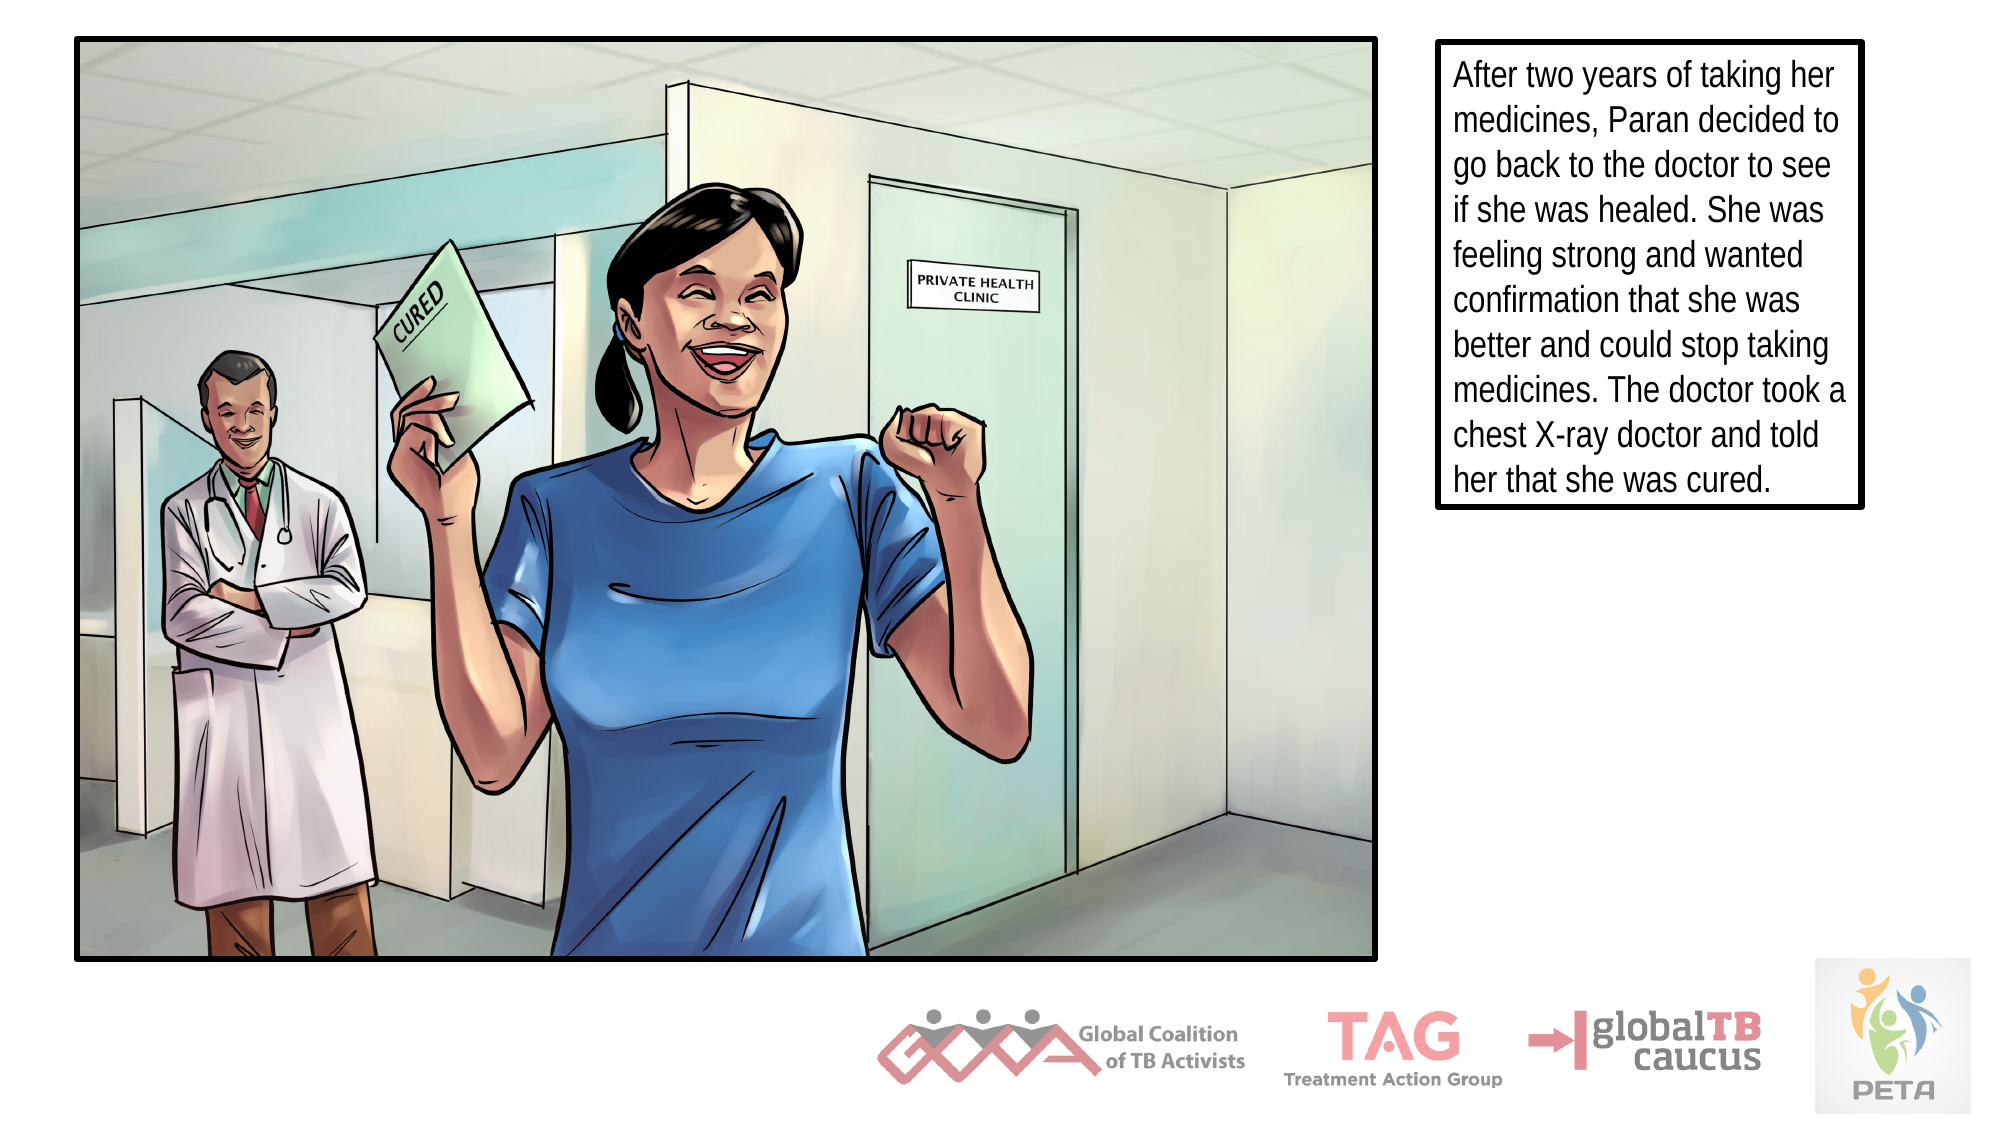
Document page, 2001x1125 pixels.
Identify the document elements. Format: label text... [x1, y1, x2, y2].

text_box After two years of taking her medicines, Paran decided to go back to the doctor to see if she was healed. She was feeling strong and wanted confirmation that she was better and could stop taking medicines. The doctor took a chest X-ray doctor and told her that she was cured. [1438, 42, 1862, 507]
picture [1815, 958, 1971, 1114]
picture [79, 42, 1372, 957]
picture [1284, 973, 1805, 1105]
picture [849, 999, 1268, 1094]
